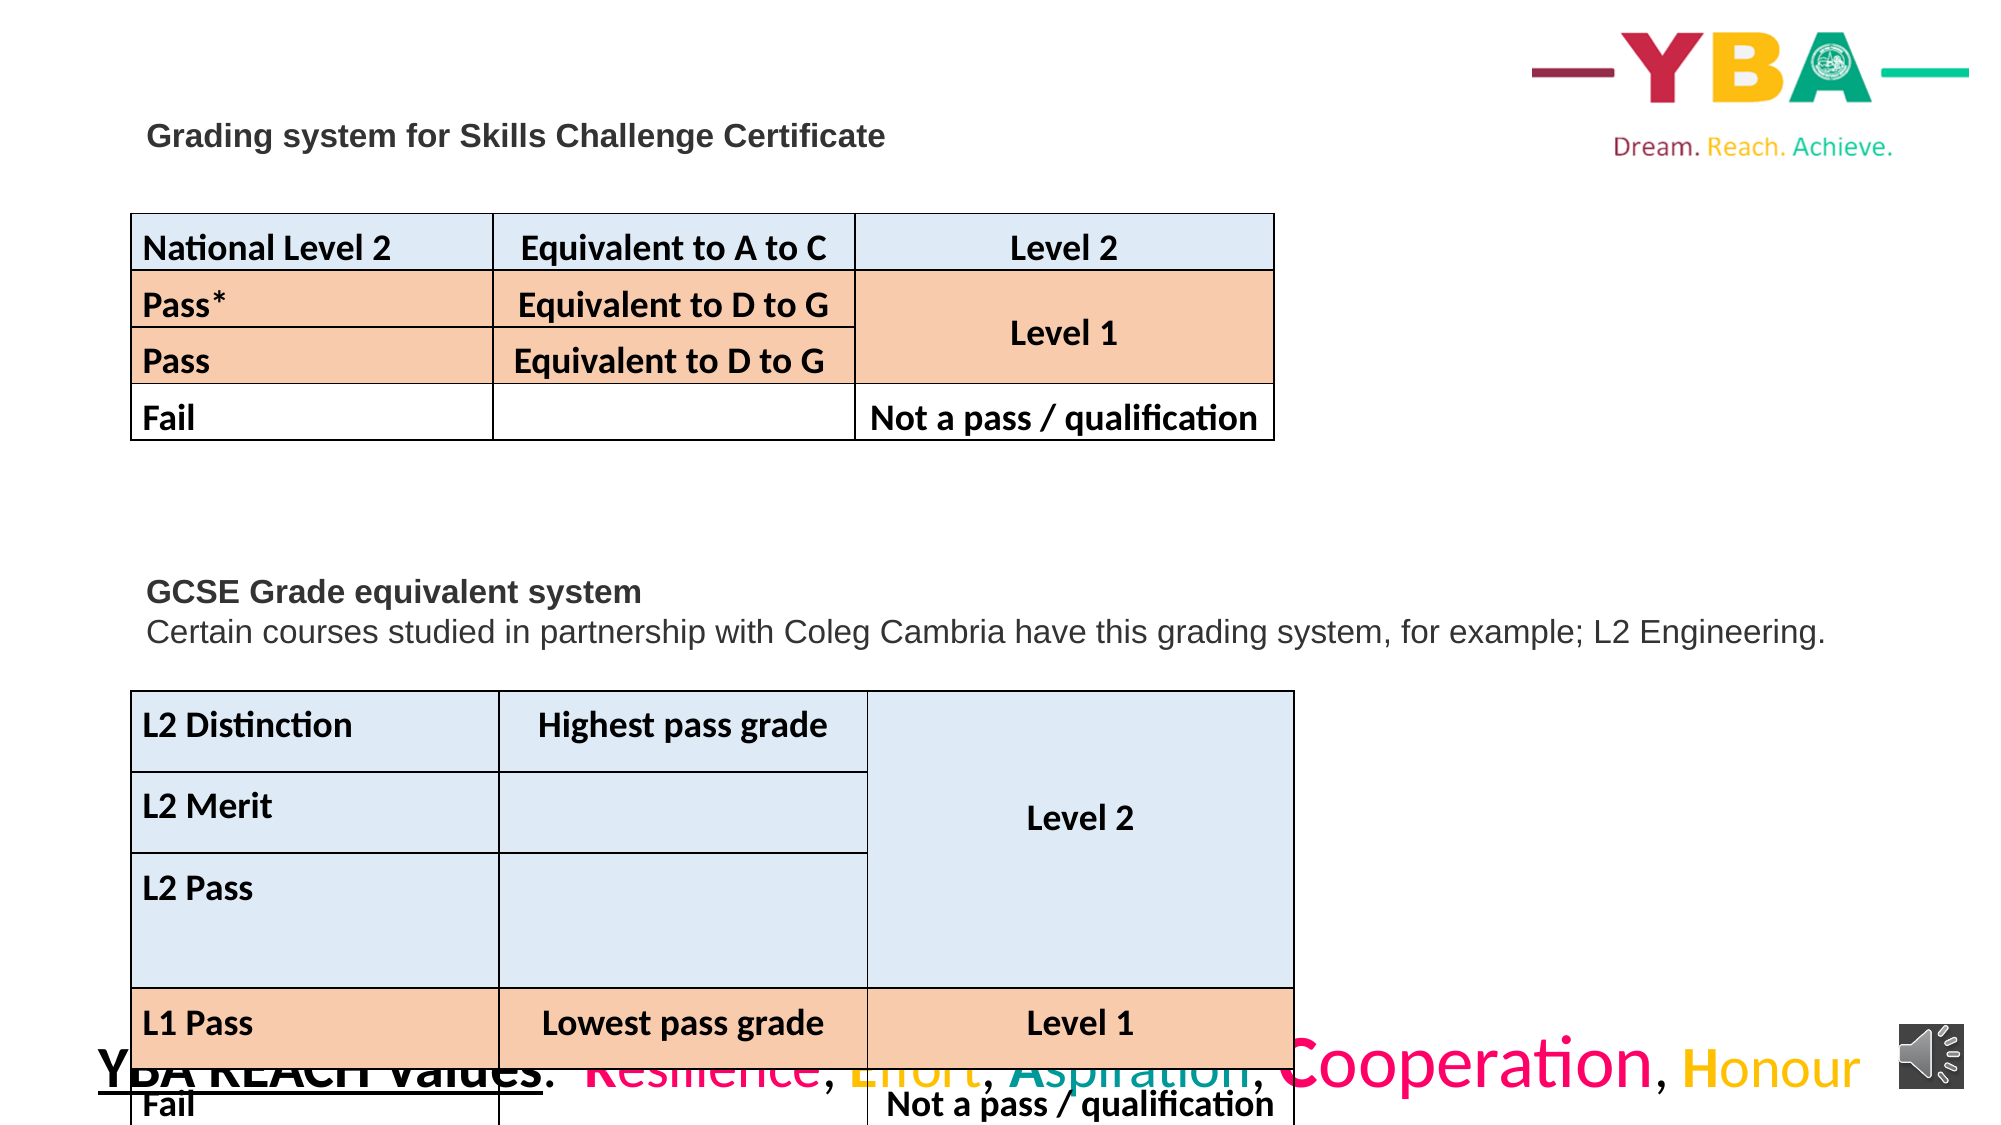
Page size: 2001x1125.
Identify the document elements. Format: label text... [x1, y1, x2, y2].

table_cell L2 Merit [132, 773, 498, 852]
table_header Highest pass grade [500, 692, 867, 771]
text_box YBA REACH Values: Resilience, Effort, Aspiration, Cooperation, Honour [1295, 1005, 1955, 1110]
table_cell Fail [132, 1070, 498, 1125]
table_cell [494, 384, 854, 439]
table_cell Equivalent to D to G [494, 328, 854, 383]
text_box GCSE Grade equivalent system Certain courses studied in partnership with Coleg Cambria have this grading system, for example; L2 Engineering. [131, 563, 1881, 658]
text_box YBA REACH Values: Resilience, Effort, Aspiration, Cooperation, Honour [5, 1005, 130, 1110]
table_header Level 2 [868, 692, 1293, 987]
table_cell L2 Pass [132, 854, 498, 987]
table_cell Not a pass / qualification [856, 384, 1273, 439]
table_cell Equivalent to D to G [494, 271, 854, 326]
table_cell Level 1 [856, 271, 1273, 383]
table_header National Level 2 [132, 214, 492, 269]
table_header Equivalent to A to C [494, 214, 854, 269]
table_cell [500, 854, 867, 987]
table_cell [500, 1070, 867, 1125]
table_cell Level 1 [868, 989, 1293, 1068]
table_cell Pass* [132, 271, 492, 326]
picture [1897, 1022, 1965, 1090]
table_header Level 2 [856, 214, 1273, 269]
table_cell Fail [132, 384, 492, 439]
table_cell Lowest pass grade [500, 989, 867, 1068]
picture [1531, 3, 1969, 177]
table_header L2 Distinction [132, 692, 498, 771]
table_cell Not a pass / qualification [868, 1070, 1293, 1125]
text_box Grading system for Skills Challenge Certificate [131, 106, 1467, 162]
table_cell [500, 773, 867, 852]
table_cell Pass [132, 328, 492, 383]
table_cell L1 Pass [132, 989, 498, 1068]
